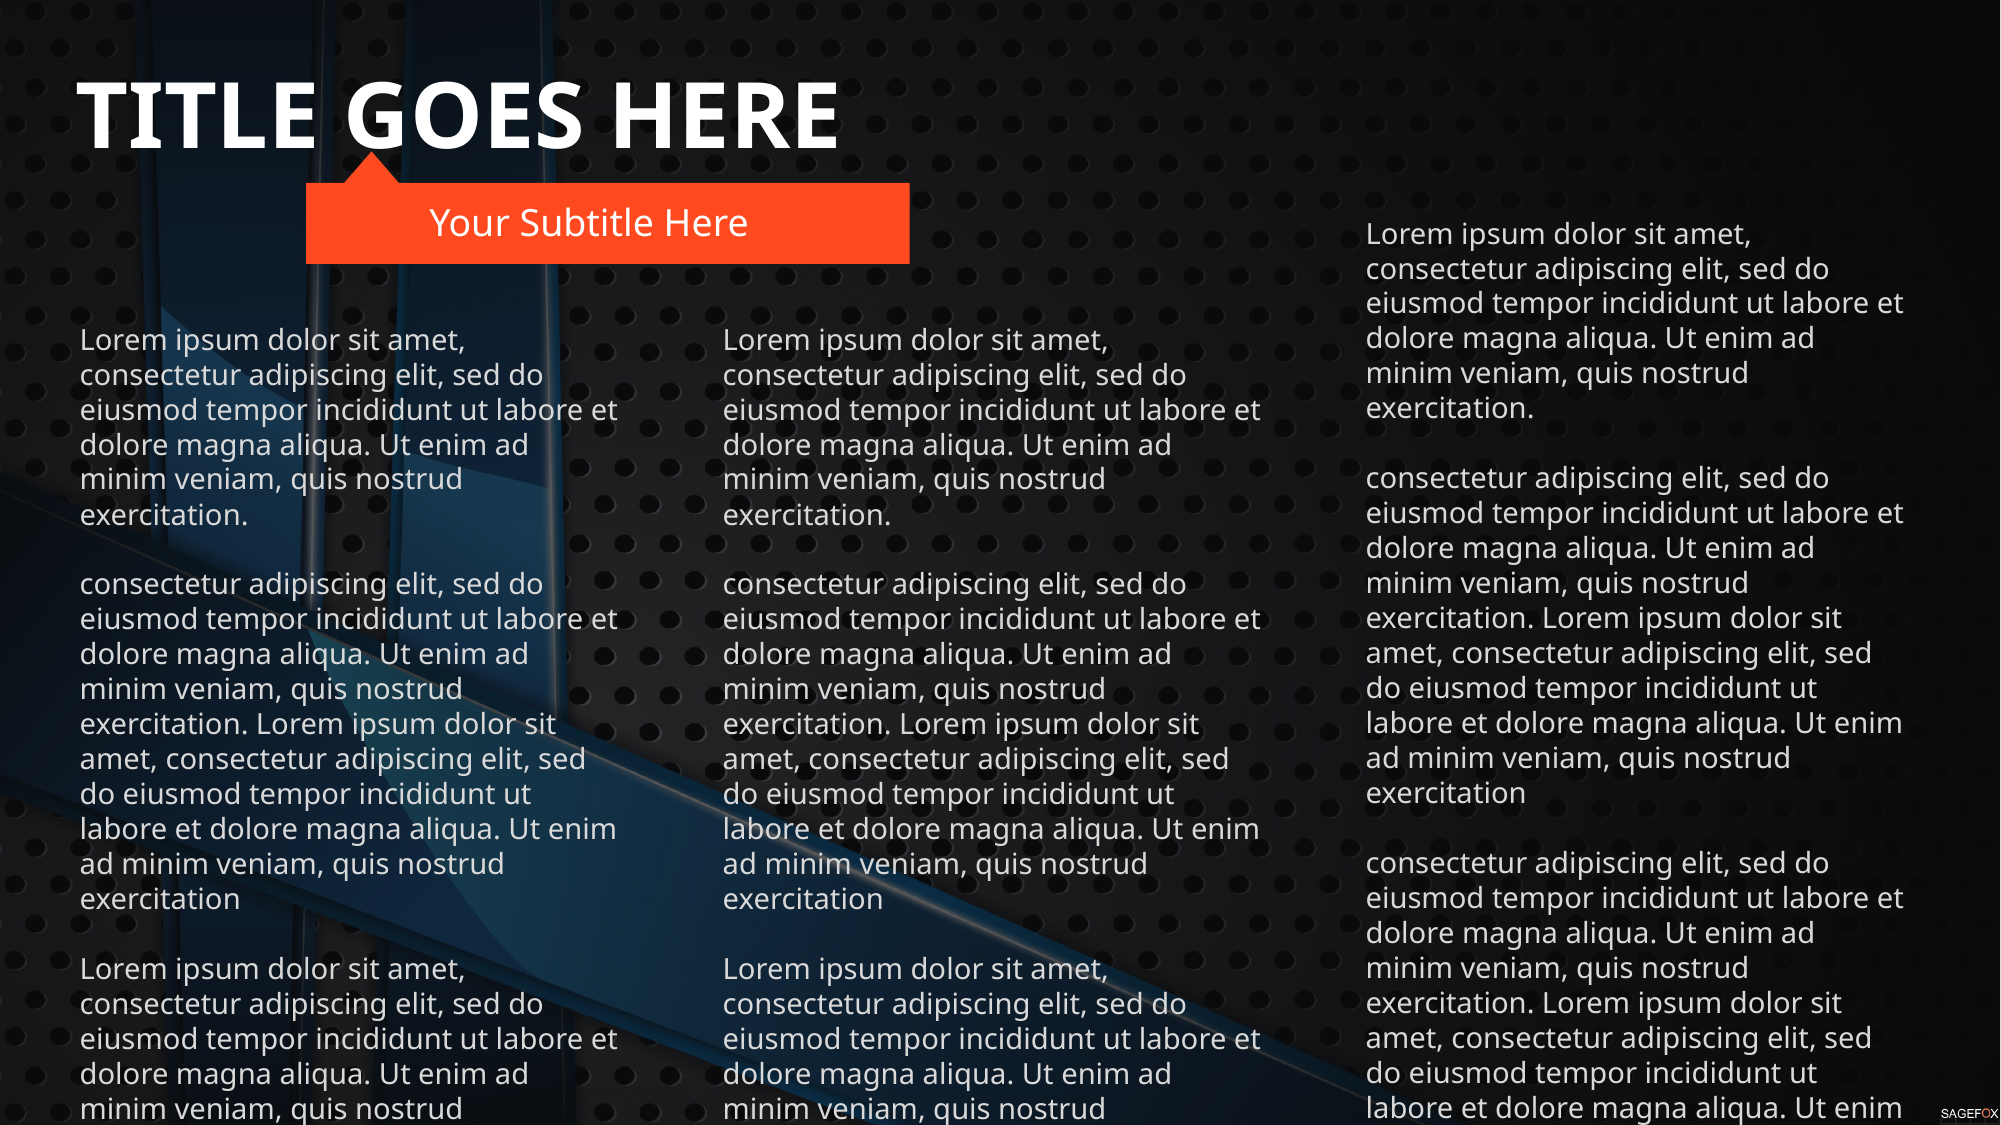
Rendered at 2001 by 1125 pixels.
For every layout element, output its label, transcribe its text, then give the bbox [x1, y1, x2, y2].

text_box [306, 151, 910, 264]
text_box Lorem ipsum dolor sit amet, consectetur adipiscing elit, sed do eiusmod tempor incididunt ut labore et dolore magna aliqua. Ut enim ad minim veniam, quis nostrud exercitation. consectetur adipiscing elit, sed do eiusmod tempor incididunt ut labore et dolore magna aliqua. Ut enim ad minim veniam, quis nostrud exercitation. Lorem ipsum dolor sit amet, consectetur adipiscing elit, sed do eiusmod tempor incididunt ut labore et dolore magna aliqua. Ut enim ad minim veniam, quis nostrud exercitation consectetur adipiscing elit, sed do eiusmod tempor incididunt ut labore et dolore magna aliqua. Ut enim ad minim veniam, quis nostrud exercitation. Lorem ipsum dolor sit amet, consectetur adipiscing elit, sed do eiusmod tempor incididunt ut labore et dolore magna aliqua. Ut enim ad minim veniam, quis nostrud exercitation [1350, 207, 1921, 1125]
text_box Lorem ipsum dolor sit amet, consectetur adipiscing elit, sed do eiusmod tempor incididunt ut labore et dolore magna aliqua. Ut enim ad minim veniam, quis nostrud exercitation. consectetur adipiscing elit, sed do eiusmod tempor incididunt ut labore et dolore magna aliqua. Ut enim ad minim veniam, quis nostrud exercitation. Lorem ipsum dolor sit amet, consectetur adipiscing elit, sed do eiusmod tempor incididunt ut labore et dolore magna aliqua. Ut enim ad minim veniam, quis nostrud exercitation Lorem ipsum dolor sit amet, consectetur adipiscing elit, sed do eiusmod tempor incididunt ut labore et dolore magna aliqua. Ut enim ad minim veniam, quis nostrud exercitation. [64, 313, 635, 1125]
picture [1940, 0, 2001, 1125]
text_box TITLE GOES HERE [60, 49, 965, 175]
text_box Lorem ipsum dolor sit amet, consectetur adipiscing elit, sed do eiusmod tempor incididunt ut labore et dolore magna aliqua. Ut enim ad minim veniam, quis nostrud exercitation. consectetur adipiscing elit, sed do eiusmod tempor incididunt ut labore et dolore magna aliqua. Ut enim ad minim veniam, quis nostrud exercitation. Lorem ipsum dolor sit amet, consectetur adipiscing elit, sed do eiusmod tempor incididunt ut labore et dolore magna aliqua. Ut enim ad minim veniam, quis nostrud exercitation Lorem ipsum dolor sit amet, consectetur adipiscing elit, sed do eiusmod tempor incididunt ut labore et dolore magna aliqua. Ut enim ad minim veniam, quis nostrud exercitation [707, 313, 1278, 1125]
